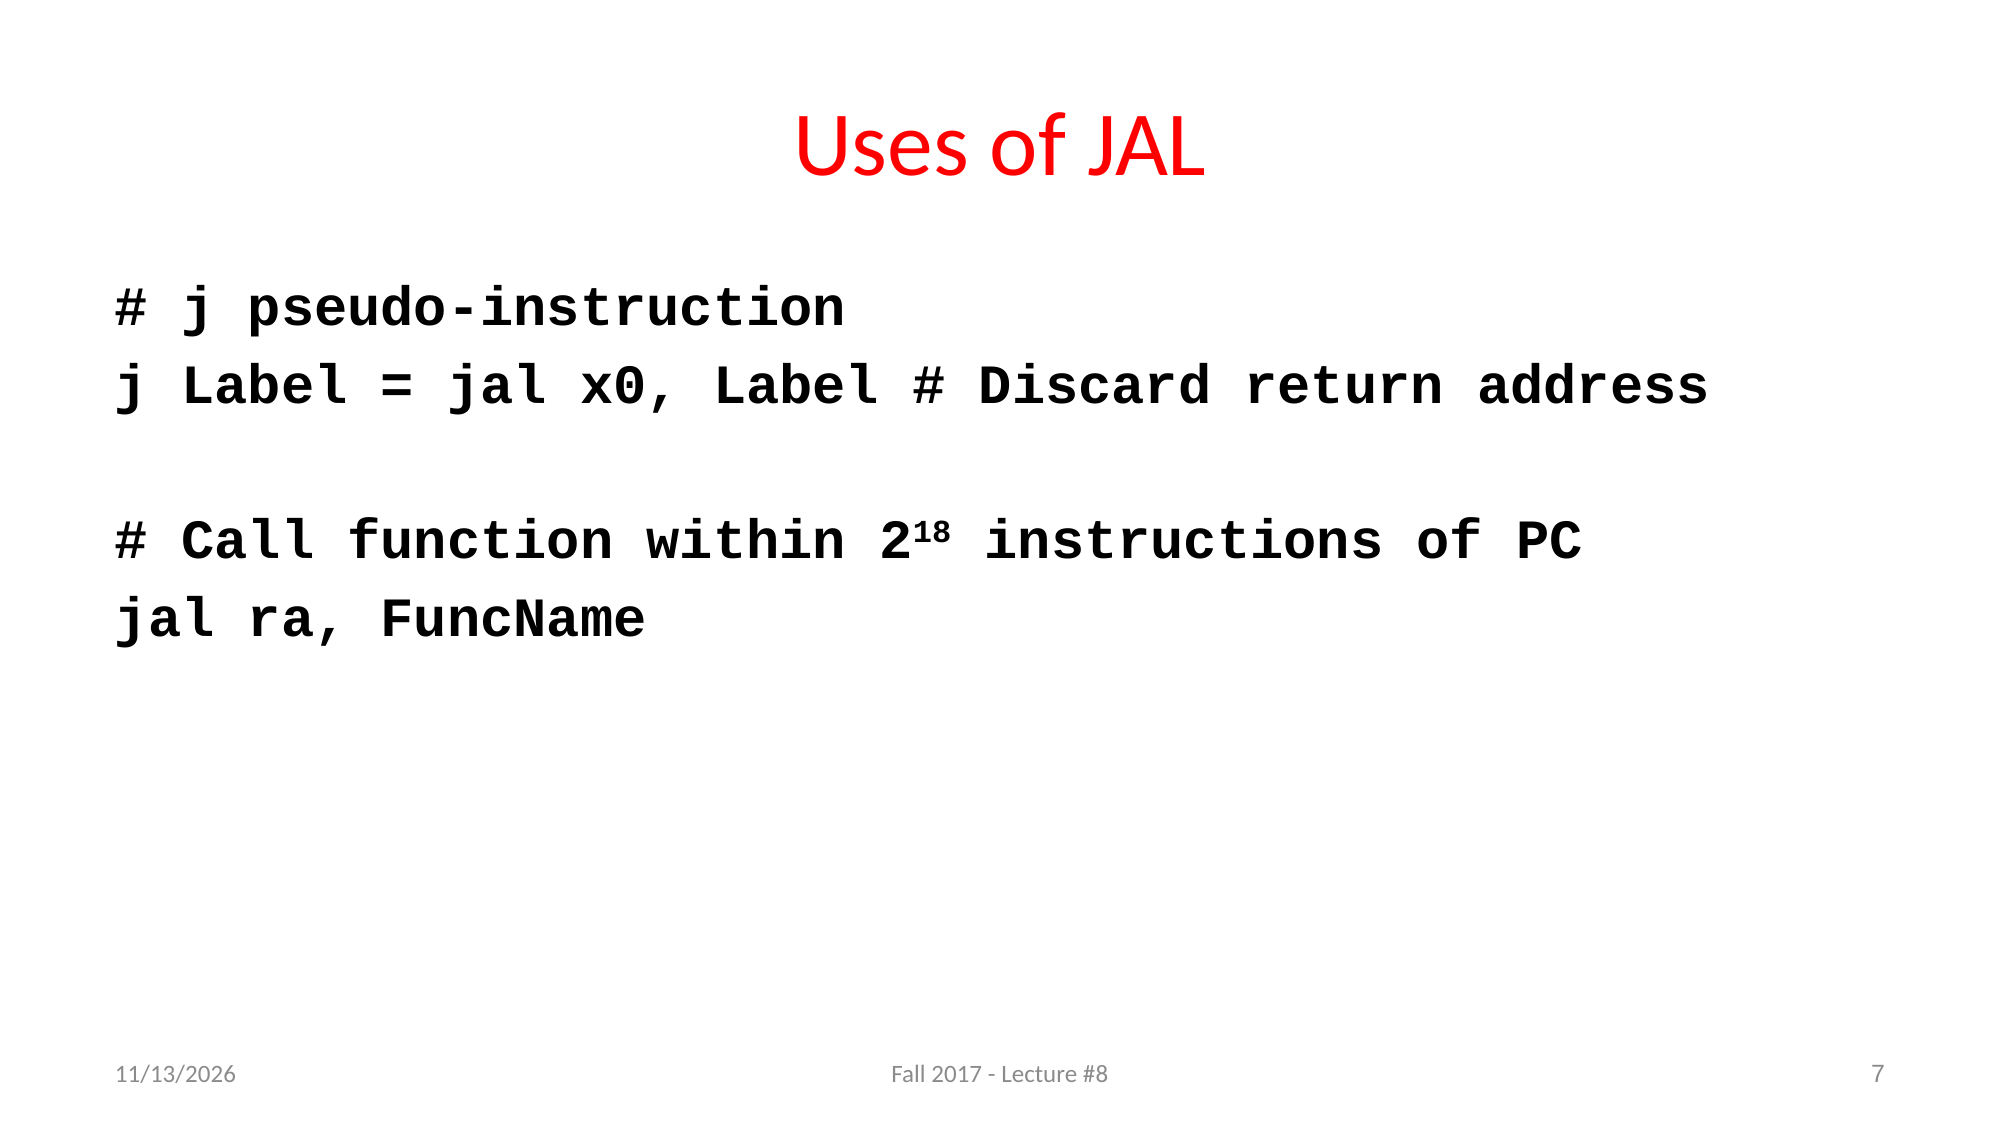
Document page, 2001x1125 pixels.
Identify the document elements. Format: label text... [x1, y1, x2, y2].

text_box Fall 2017 - Lecture #8 [762, 1042, 1238, 1103]
list # j pseudo-instruction j Label = jal x0, Label # Discard return address # Call function within 218 instructions of PC jal ra, FuncName [99, 262, 1900, 1005]
text_box 9/19/17 [99, 1042, 450, 1103]
title Uses of JAL [99, 45, 1900, 233]
slide_number 7 [1433, 1042, 1900, 1103]
